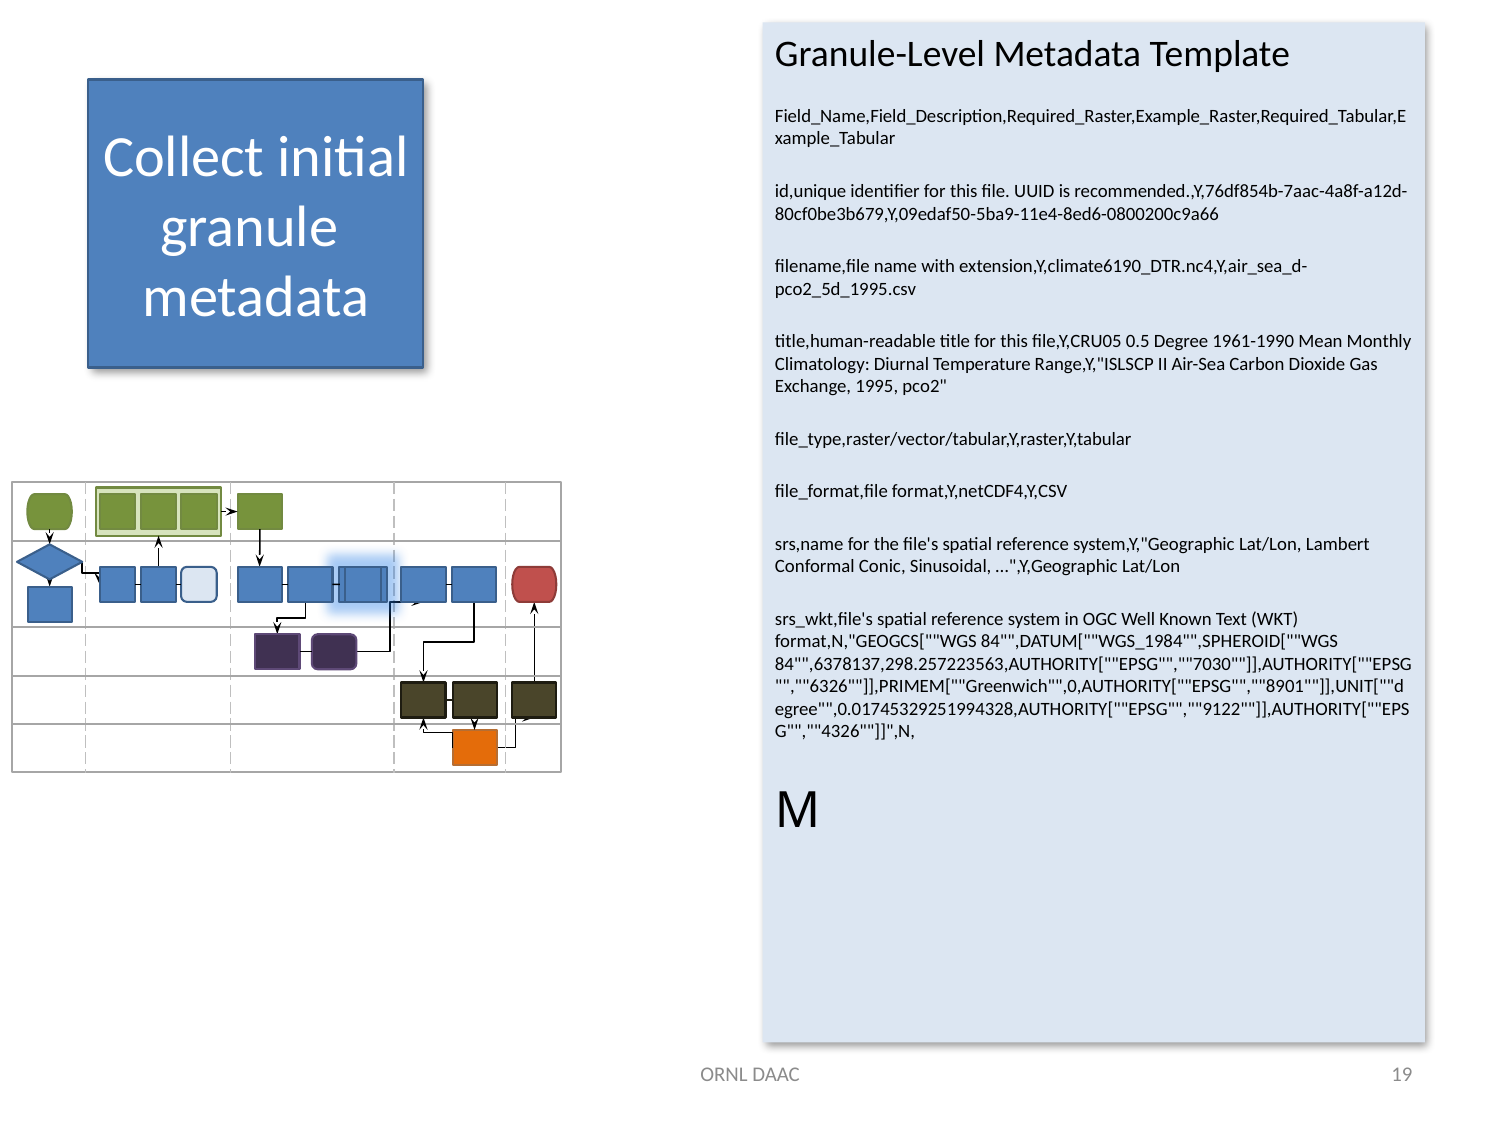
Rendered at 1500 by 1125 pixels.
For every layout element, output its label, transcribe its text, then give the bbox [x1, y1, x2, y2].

slide_number 18 [1074, 1042, 1425, 1103]
footer ORNL DAAC [512, 1042, 988, 1103]
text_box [12, 79, 562, 773]
list Granule-Level Metadata Template Field_Name,Field_Description,Required_Raster,Example_Raster,Required_Tabular,Example_Tabular id,unique identifier for this file. UUID is recommended.,Y,76df854b-7aac-4a8f-a12d-80cf0be3b679,Y,09edaf50-5ba9-11e4-8ed6-0800200c9a66 filename,file name with extension,Y,climate6190_DTR.nc4,Y,air_sea_d-pco2_5d_1995.csv title,human-readable title for this file,Y,CRU05 0.5 Degree 1961-1990 Mean Monthly Climatology: Diurnal Temperature Range,Y,"ISLSCP II Air-Sea Carbon Dioxide Gas Exchange, 1995, pco2" file_type,raster/vector/tabular,Y,raster,Y,tabular file_format,file format,Y,netCDF4,Y,CSV srs,name for the file's spatial reference system,Y,"Geographic Lat/Lon, Lambert Conformal Conic, Sinusoidal, …",Y,Geographic Lat/Lon srs_wkt,file's spatial reference system in OGC Well Known Text (WKT) format,N,"GEOGCS[""WGS 84"",DATUM[""WGS_1984"",SPHEROID[""WGS 84"",6378137,298.257223563,AUTHORITY[""EPSG"",""7030""]],AUTHORITY[""EPSG"",""6326""]],PRIMEM[""Greenwich"",0,AUTHORITY[""EPSG"",""8901""]],UNIT[""degree"",0.01745329251994328,AUTHORITY[""EPSG"",""9122""]],AUTHORITY[""EPSG"",""4326""]]",N, M [762, 22, 1425, 1043]
